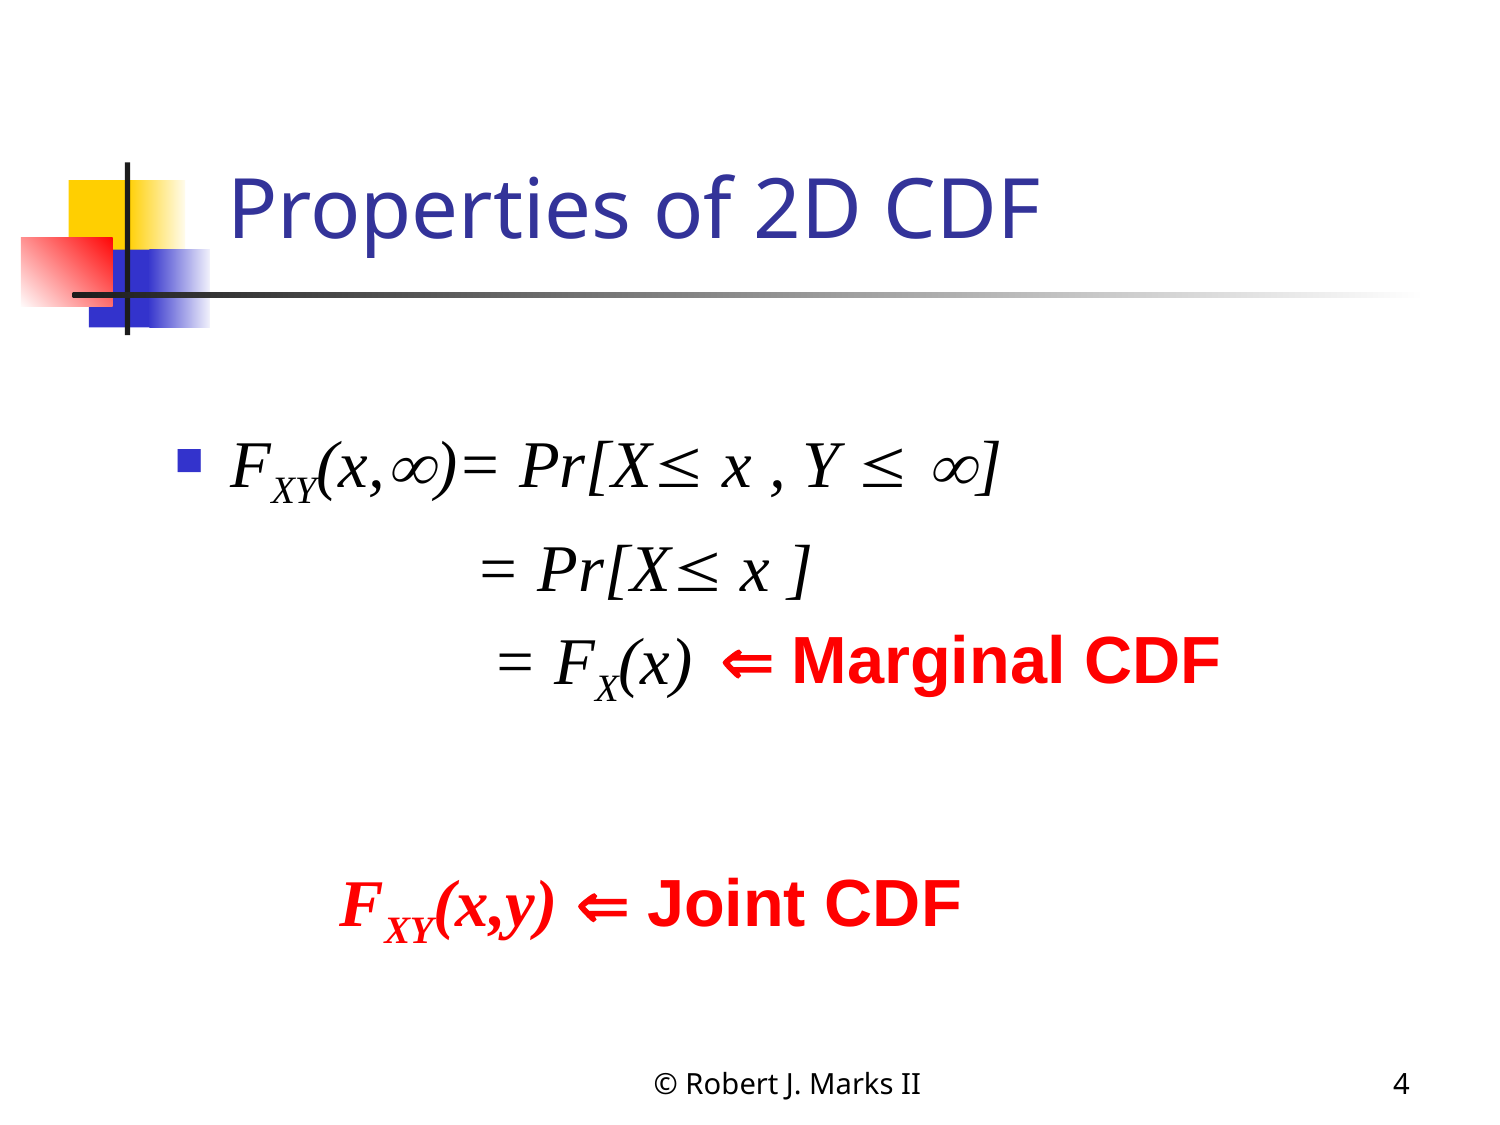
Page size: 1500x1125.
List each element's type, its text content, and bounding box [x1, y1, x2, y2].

text_box FXY(x,y)  Joint CDF [324, 852, 1125, 959]
text_box  Marginal CDF [704, 609, 1280, 704]
title Properties of 2D CDF [212, 75, 1280, 263]
list FXY(x,)= Pr[X x , Y  ] = Pr[X x ] = FX(x) [159, 413, 1435, 901]
slide_number 4 [1112, 1037, 1425, 1113]
footer © Robert J. Marks II [549, 1037, 1025, 1113]
